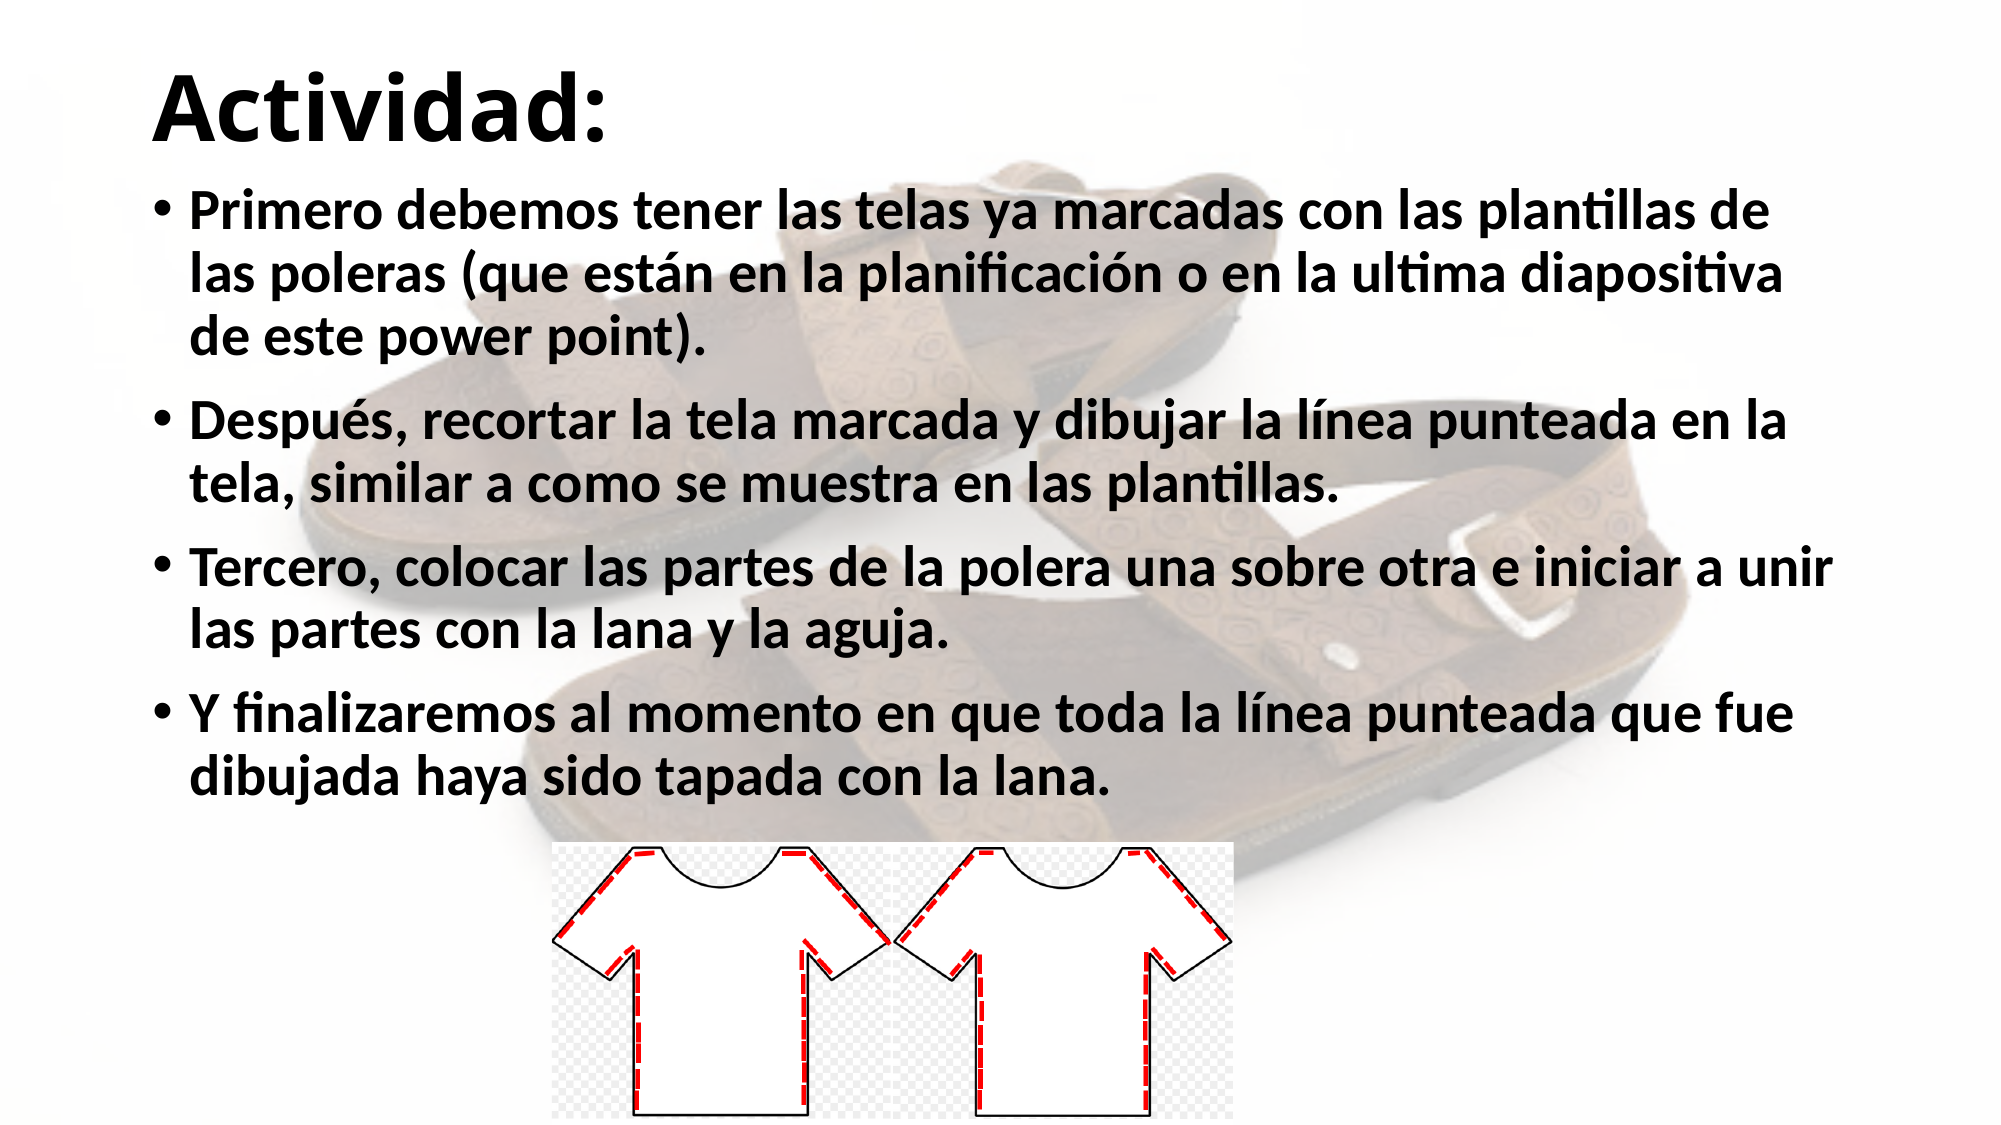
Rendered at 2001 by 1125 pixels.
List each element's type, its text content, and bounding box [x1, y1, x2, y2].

title Actividad: [137, 3, 1863, 171]
list Primero debemos tener las telas ya marcadas con las plantillas de las poleras (que están en la planificación o en la ultima diapositiva de este power point). Después, recortar la tela marcada y dibujar la línea punteada en la tela, similar a como se muestra en las plantillas. Tercero, colocar las partes de la polera una sobre otra e iniciar a unir las partes con la lana y la aguja. Y finalizaremos al momento en que toda la línea punteada que fue dibujada haya sido tapada con la lana. [137, 171, 1863, 1014]
picture [551, 842, 1234, 1125]
